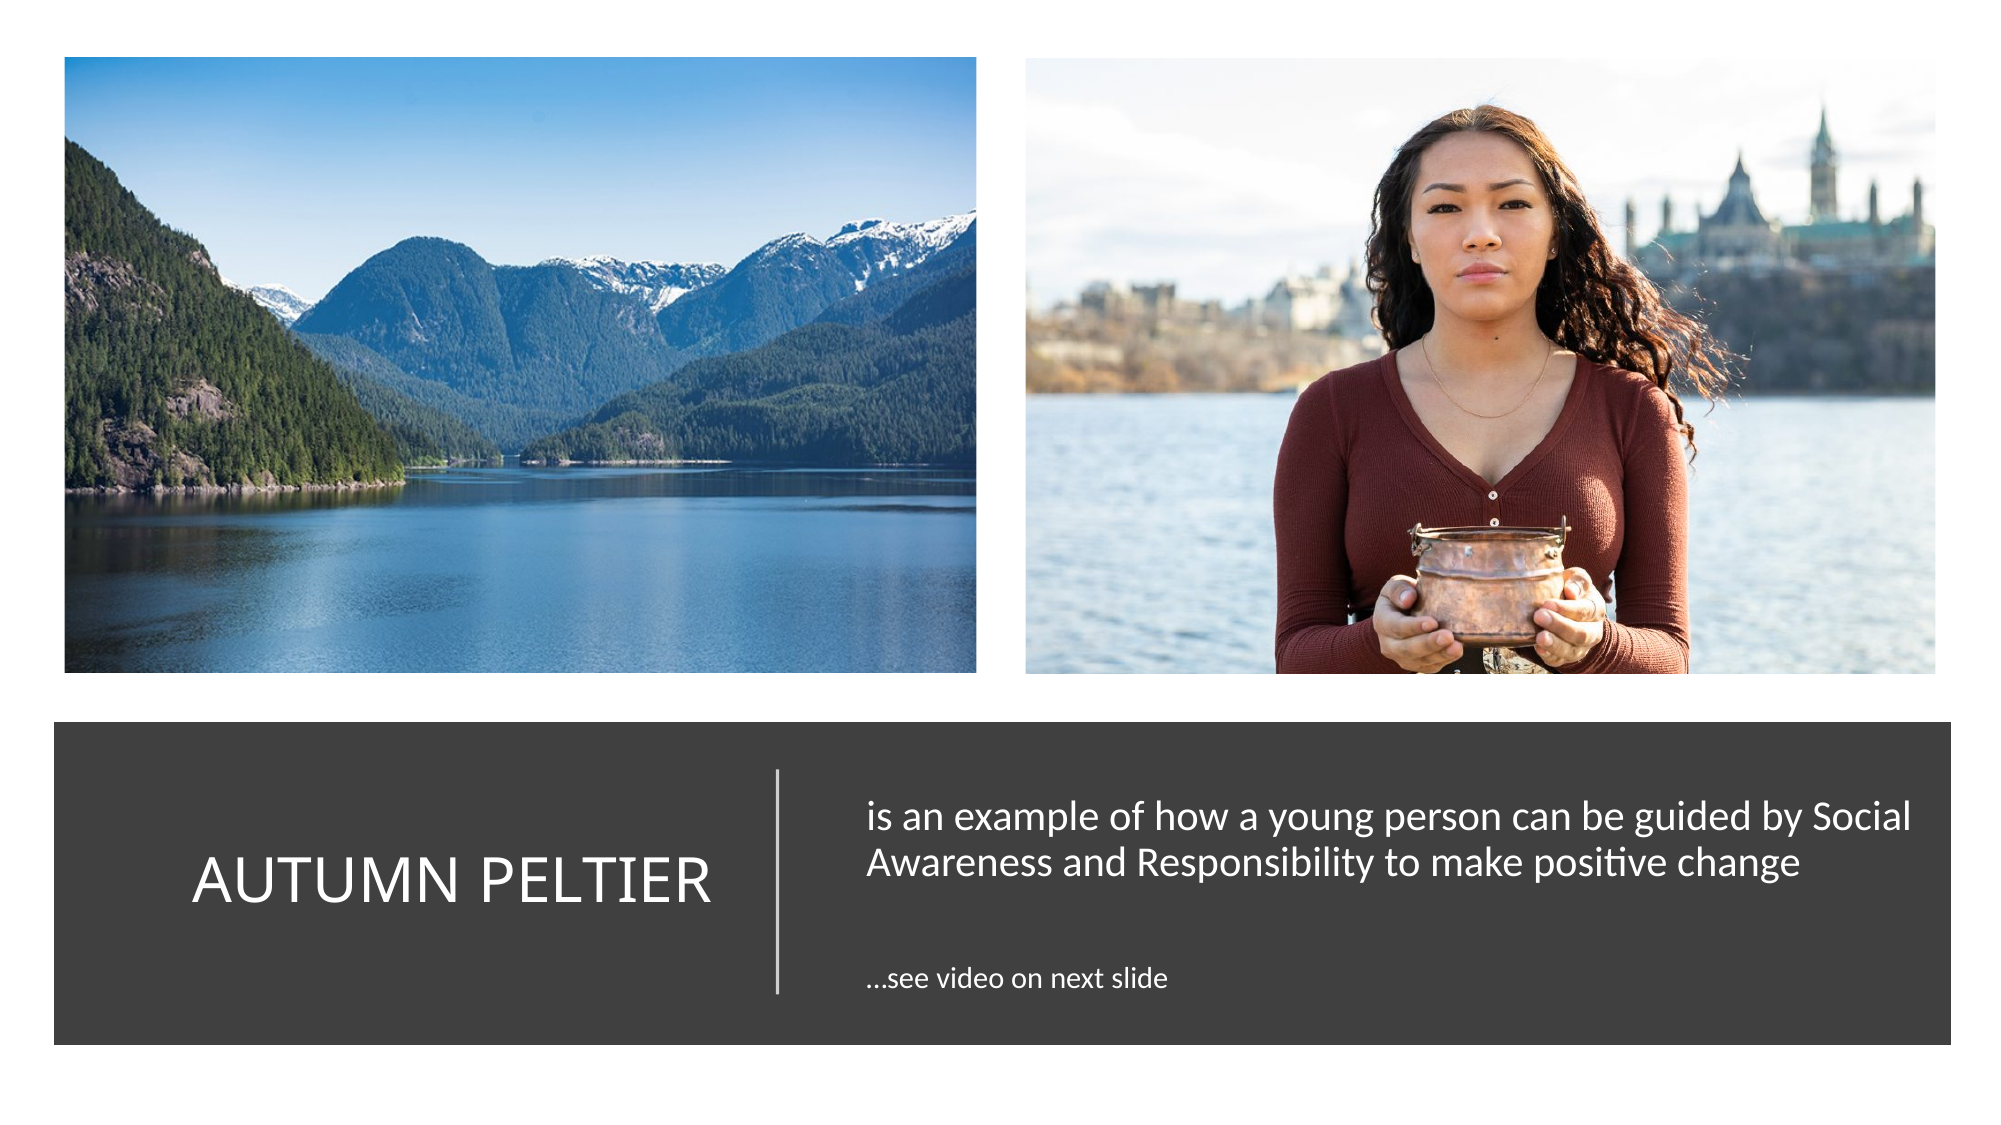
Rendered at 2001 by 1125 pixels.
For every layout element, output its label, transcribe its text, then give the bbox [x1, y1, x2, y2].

text_box [63, 731, 1942, 1036]
picture [1025, 58, 1936, 674]
list is an example of how a young person can be guided by Social Awareness and Responsibility to make positive change …see video on next slide [851, 769, 1936, 1020]
title AUTUMN PELTIER [106, 757, 744, 1008]
picture [64, 57, 977, 673]
